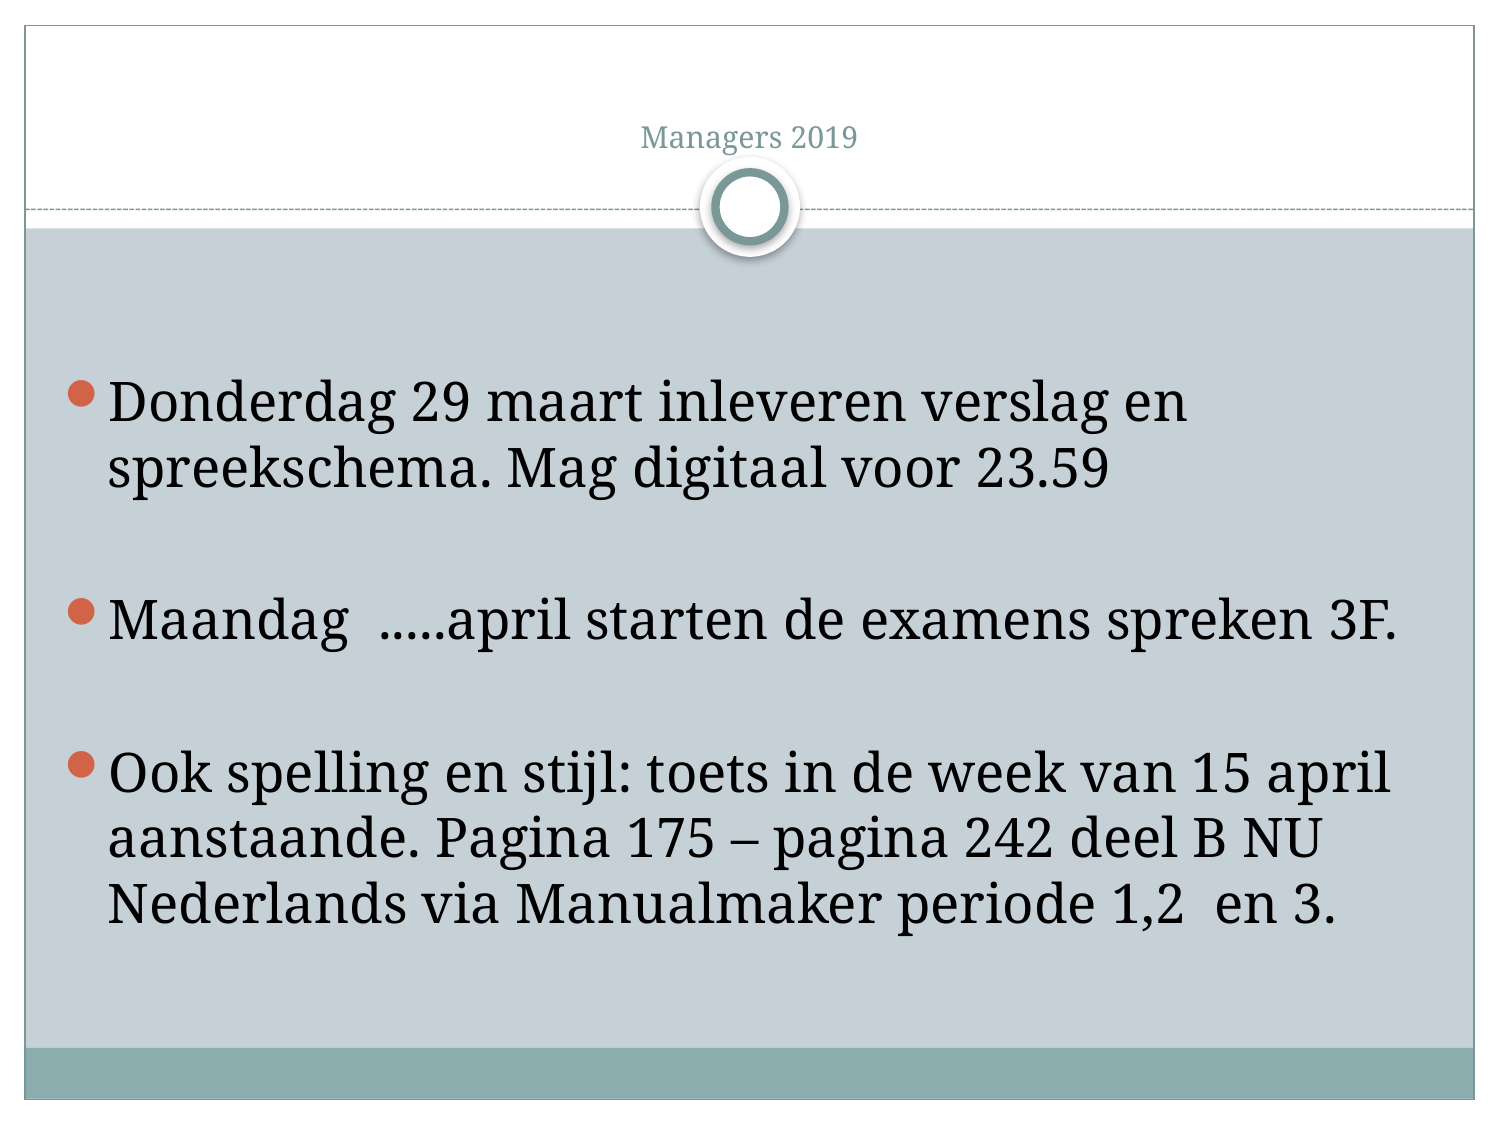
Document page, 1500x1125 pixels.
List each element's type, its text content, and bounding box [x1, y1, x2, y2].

list Donderdag 29 maart inleveren verslag en spreekschema. Mag digitaal voor 23.59 Maandag .....april starten de examens spreken 3F. Ook spelling en stijl: toets in de week van 15 april aanstaande. Pagina 175 – pagina 242 deel B NU Nederlands via Manualmaker periode 1,2 en 3. [49, 283, 1445, 1001]
title Managers 2019 [49, 37, 1450, 162]
